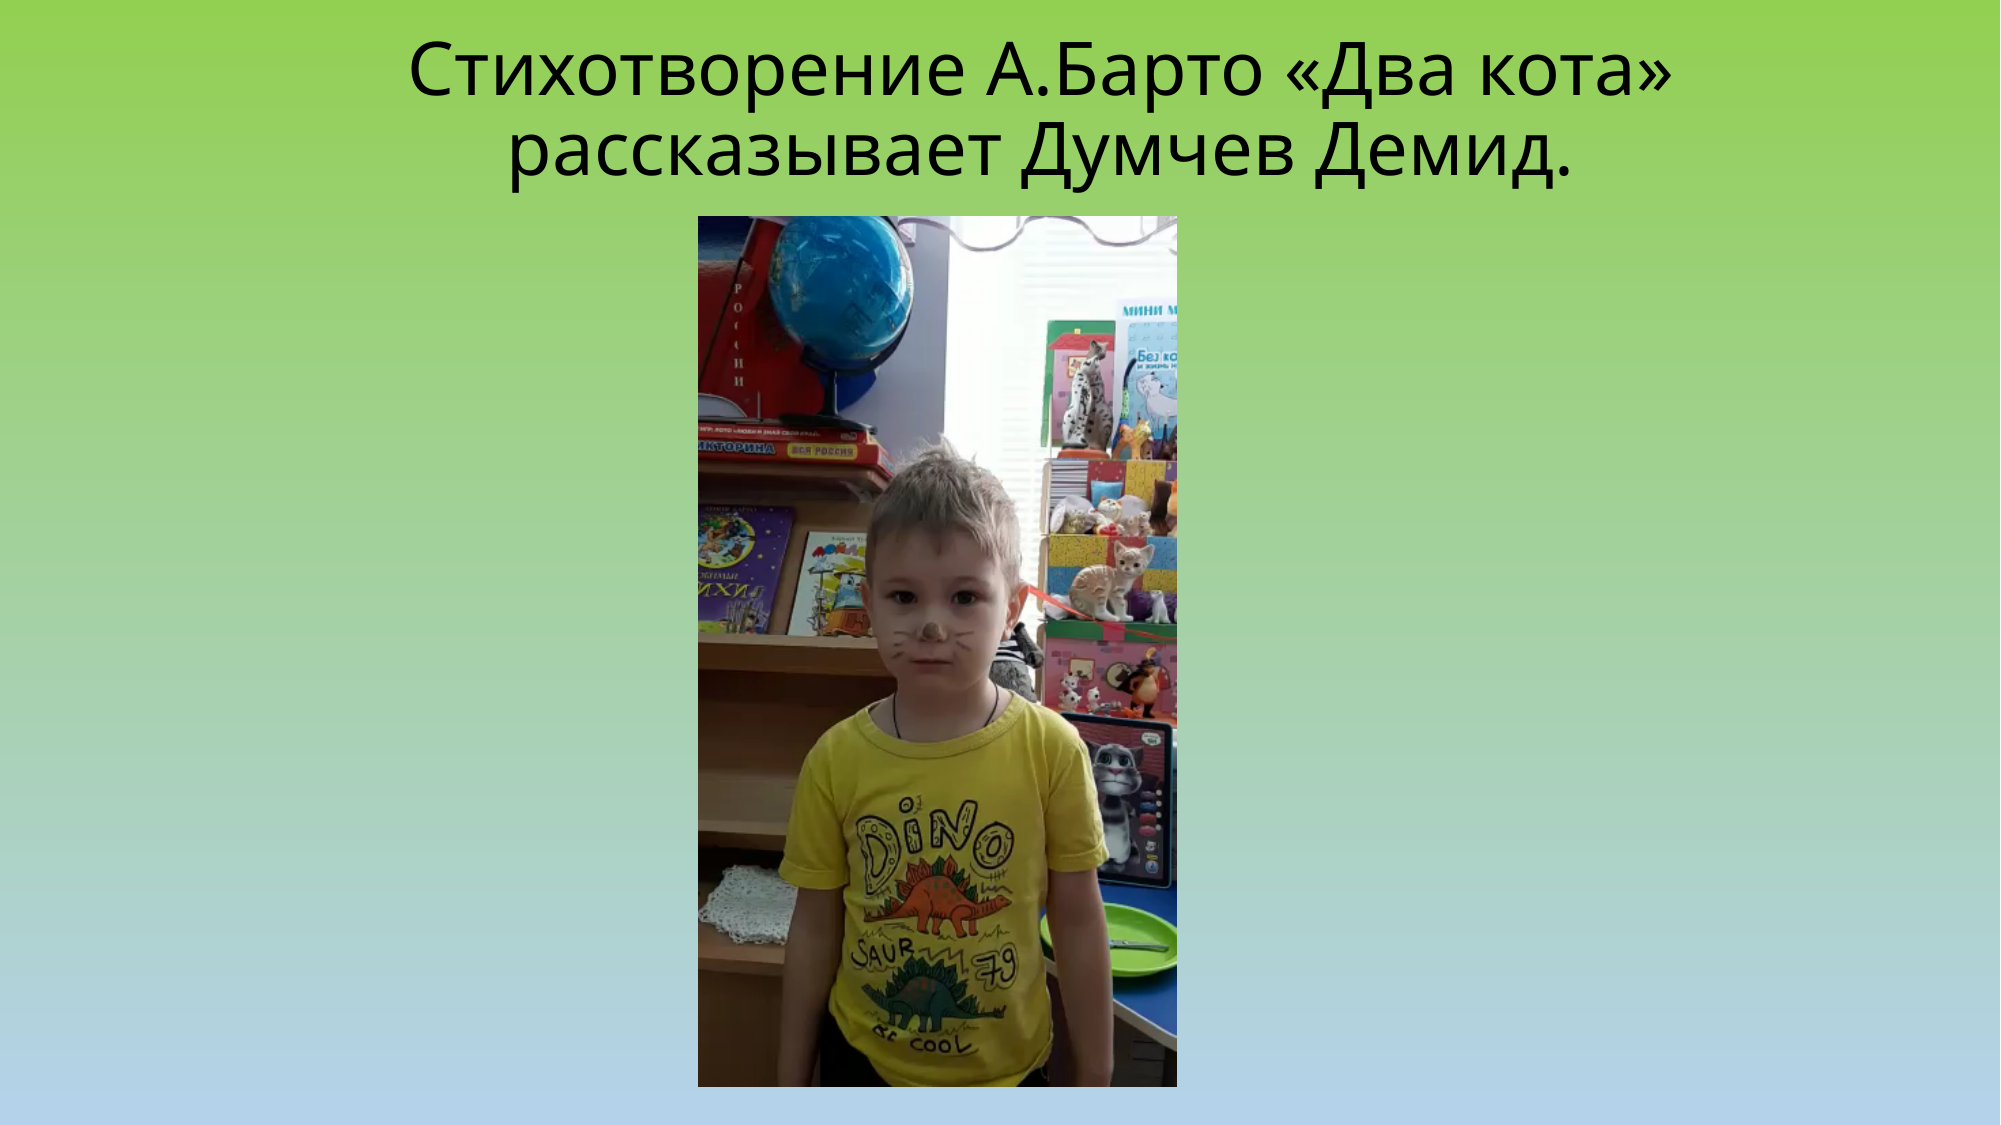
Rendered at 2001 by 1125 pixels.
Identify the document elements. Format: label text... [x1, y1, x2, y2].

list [697, 215, 1178, 1088]
title Стихотворение А.Барто «Два кота» рассказывает Думчев Демид. [137, 22, 1946, 200]
